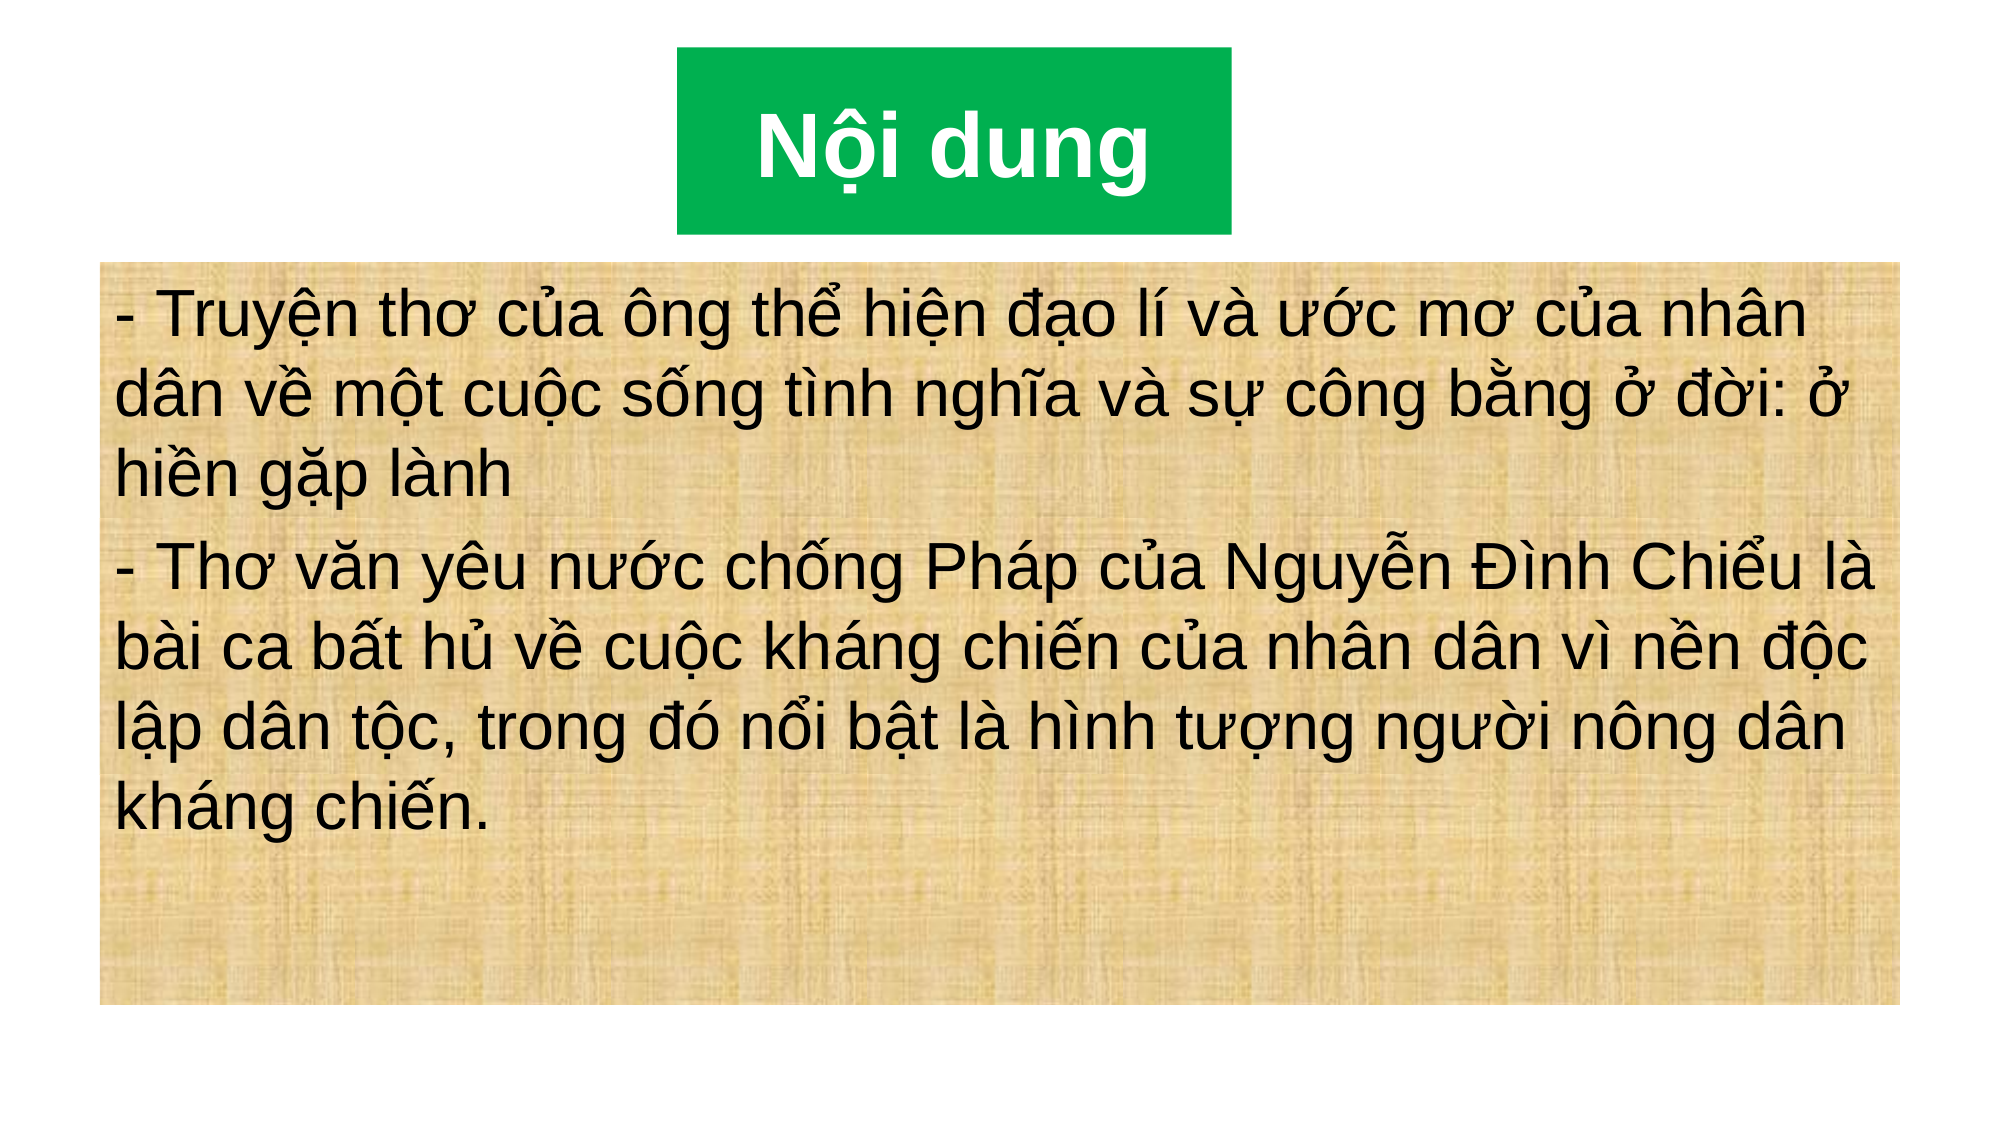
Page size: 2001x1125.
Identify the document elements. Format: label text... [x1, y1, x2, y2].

list - Truyện thơ của ông thể hiện đạo lí và ước mơ của nhân dân về một cuộc sống tình nghĩa và sự công bằng ở đời: ở hiền gặp lành - Thơ văn yêu nước chống Pháp của Nguyễn Đình Chiểu là bài ca bất hủ về cuộc kháng chiến của nhân dân vì nền độc lập dân tộc, trong đó nổi bật là hình tượng người nông dân kháng chiến. [99, 262, 1901, 1006]
title Nội dung [676, 47, 1232, 236]
